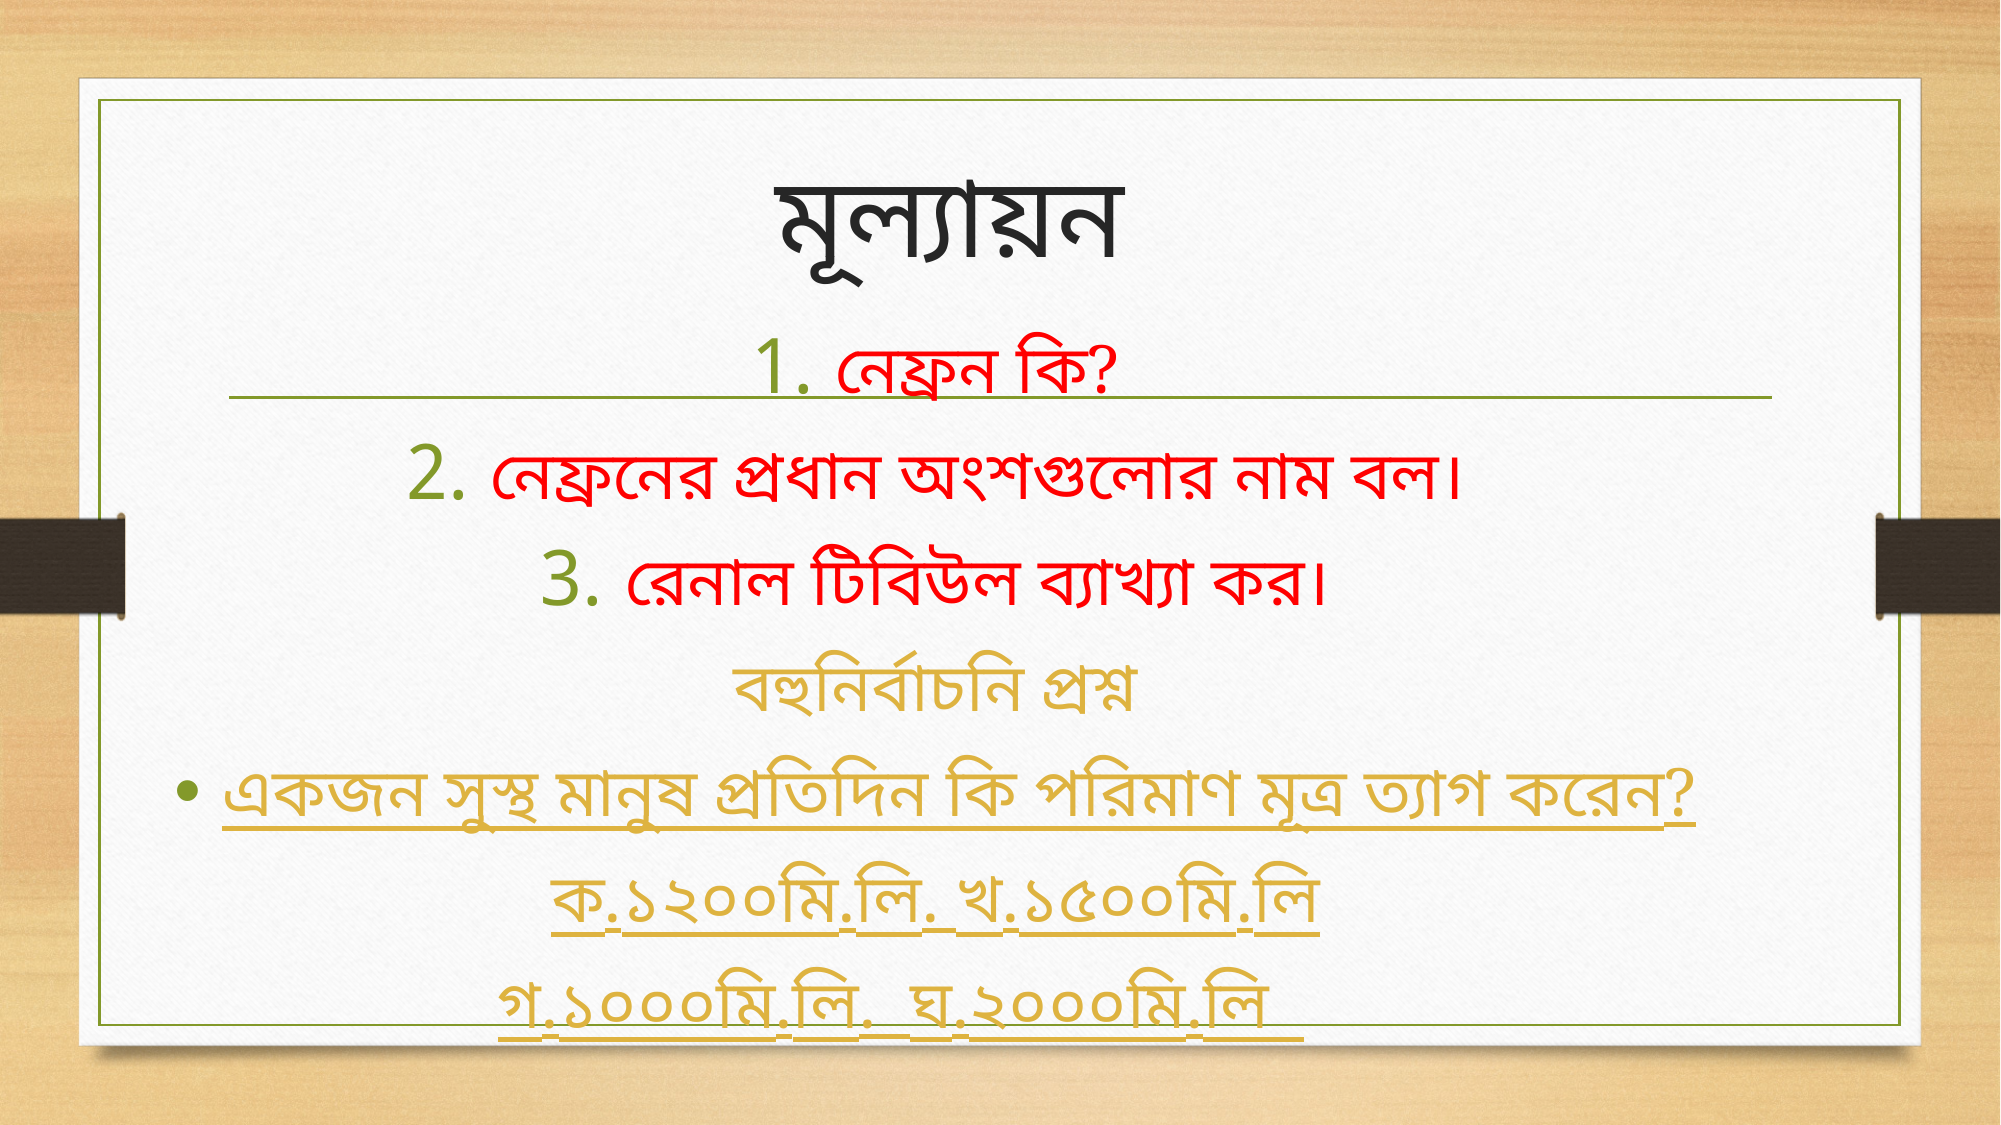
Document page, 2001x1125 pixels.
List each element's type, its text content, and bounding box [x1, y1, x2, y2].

picture [0, 0, 2001, 1125]
list নেফ্রন কি? নেফ্রনের প্রধান অংশগুলোর নাম বল। রেনাল টিবিউল ব্যাখ্যা কর। বহুনির্বাচনি প্রশ্ন একজন সুস্থ মানুষ প্রতিদিন কি পরিমাণ মূত্র ত্যাগ করেন? ক.১২০০মি.লি. খ.১৫০০মি.লি গ.১০০০মি.লি. ঘ.২০০০মি.লি [148, 319, 1723, 864]
title মূল্যায়ন [177, 105, 1753, 320]
